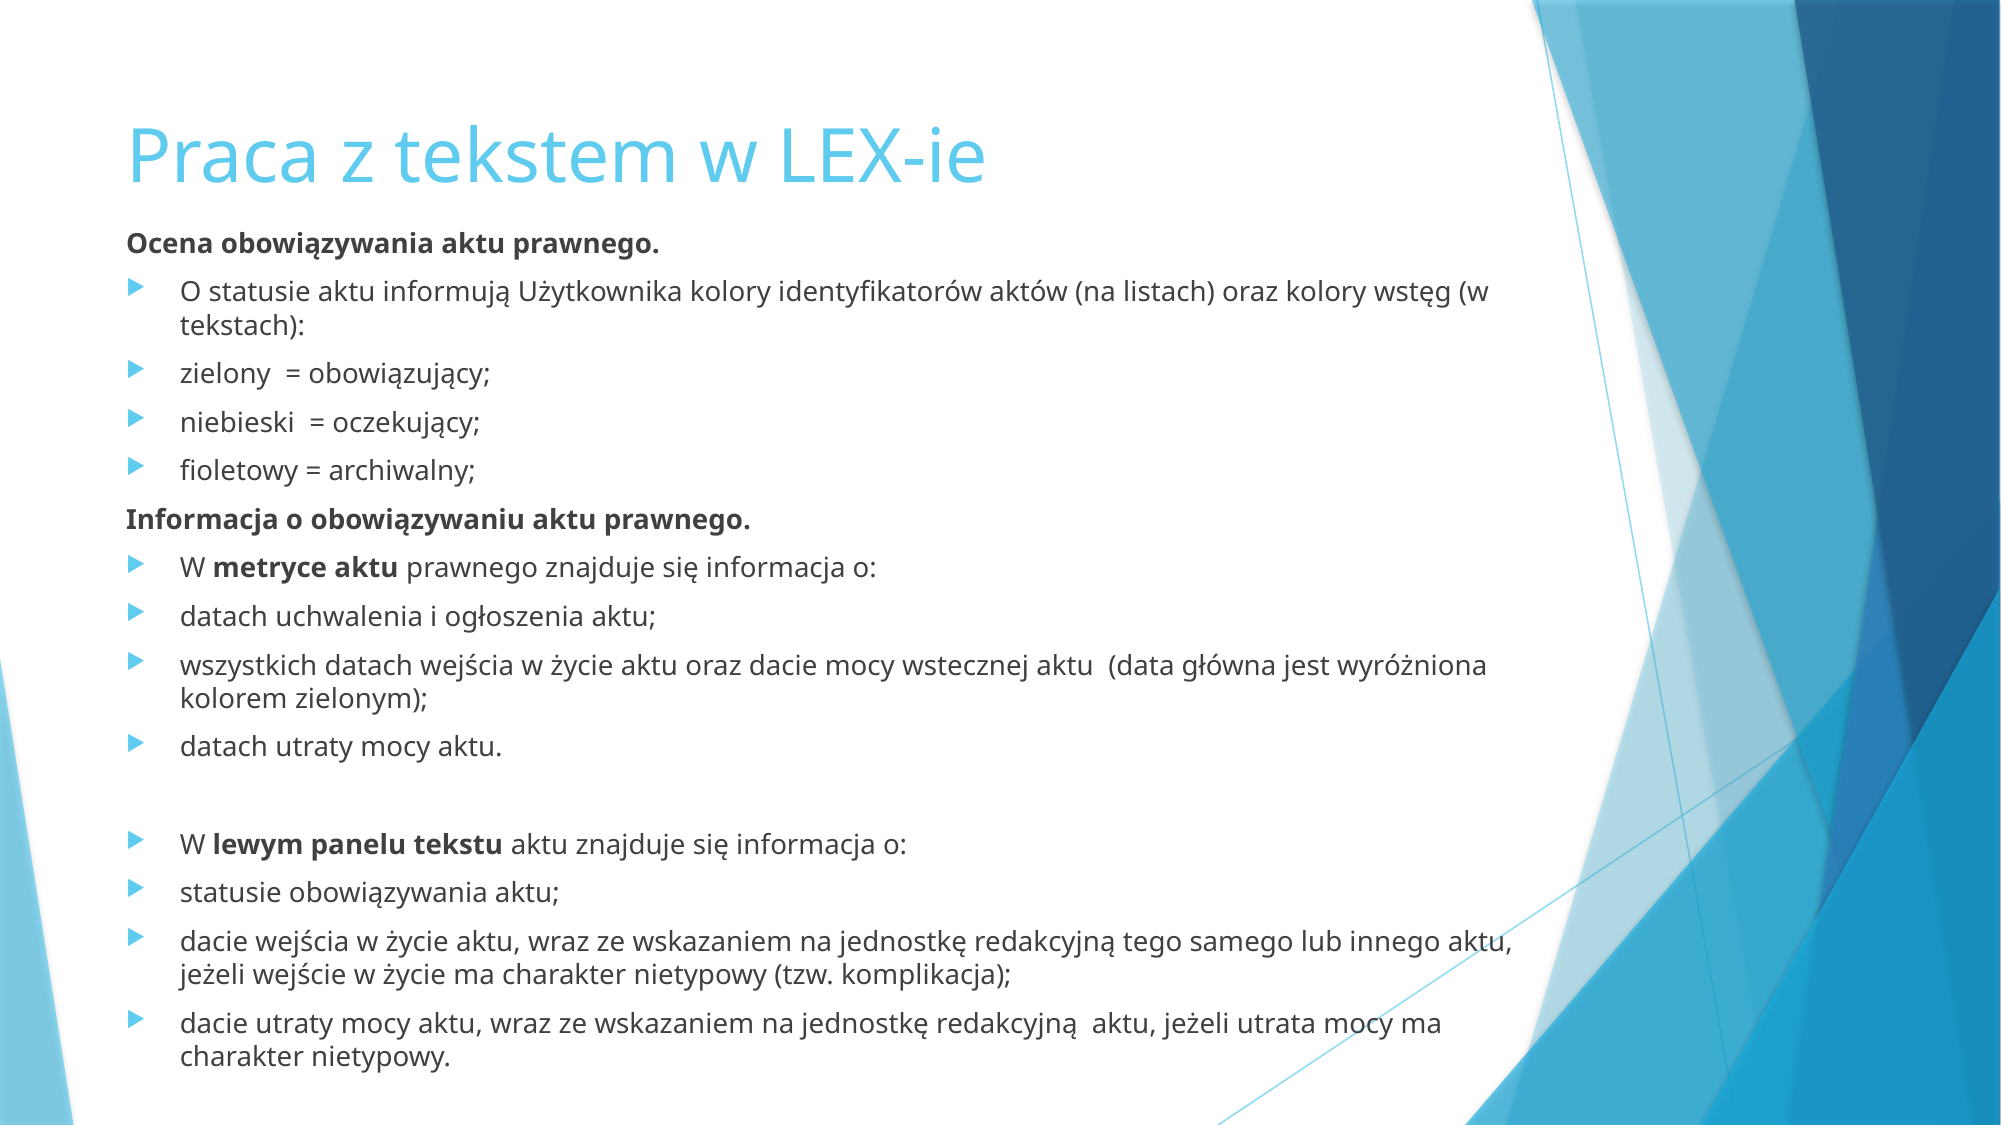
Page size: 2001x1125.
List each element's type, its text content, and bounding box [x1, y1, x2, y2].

list Ocena obowiązywania aktu prawnego. O statusie aktu informują Użytkownika kolory identyfikatorów aktów (na listach) oraz kolory wstęg (w tekstach): zielony = obowiązujący; niebieski = oczekujący; fioletowy = archiwalny; Informacja o obowiązywaniu aktu prawnego. W metryce aktu prawnego znajduje się informacja o: datach uchwalenia i ogłoszenia aktu; wszystkich datach wejścia w życie aktu oraz dacie mocy wstecznej aktu (data główna jest wyróżniona kolorem zielonym); datach utraty mocy aktu. W lewym panelu tekstu aktu znajduje się informacja o: statusie obowiązywania aktu; dacie wejścia w życie aktu, wraz ze wskazaniem na jednostkę redakcyjną tego samego lub innego aktu, jeżeli wejście w życie ma charakter nietypowy (tzw. komplikacja); dacie utraty mocy aktu, wraz ze wskazaniem na jednostkę redakcyjną aktu, jeżeli utrata mocy ma charakter nietypowy. [111, 217, 1586, 1082]
title Praca z tekstem w LEX-ie [111, 99, 1522, 217]
